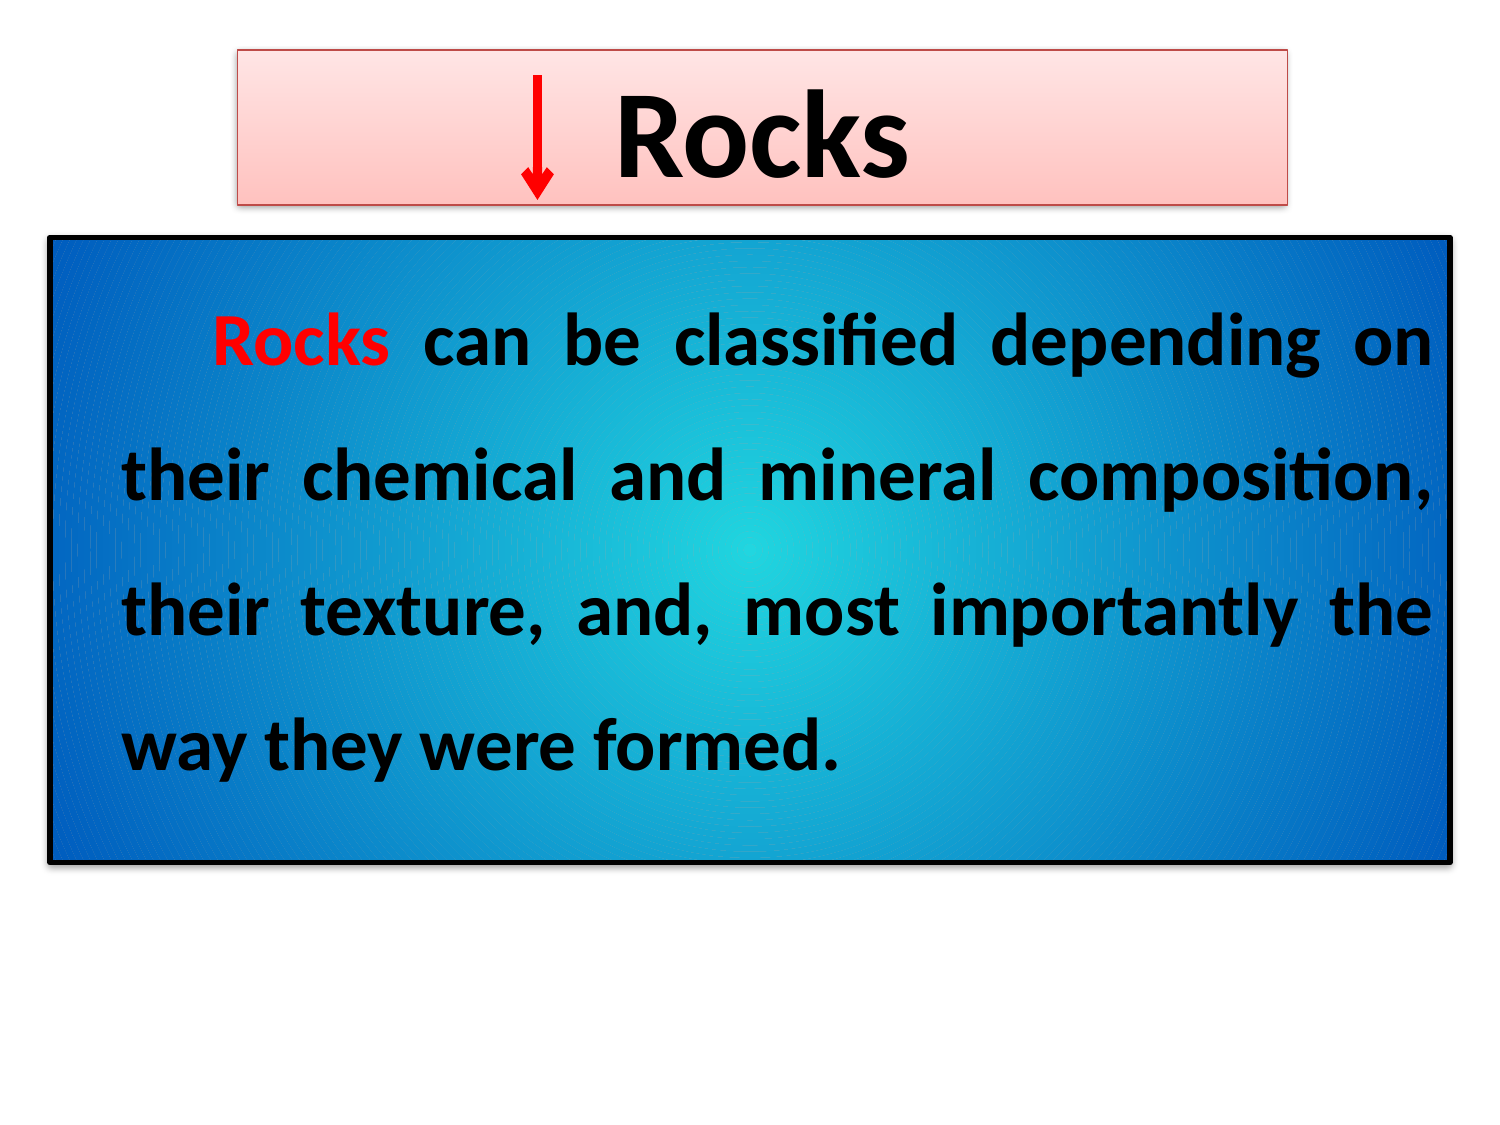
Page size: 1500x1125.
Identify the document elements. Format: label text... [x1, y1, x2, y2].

list Rocks can be classified depending on their chemical and mineral composition, their texture, and, most importantly the way they were formed. [49, 237, 1451, 863]
title Rocks [237, 49, 1288, 206]
